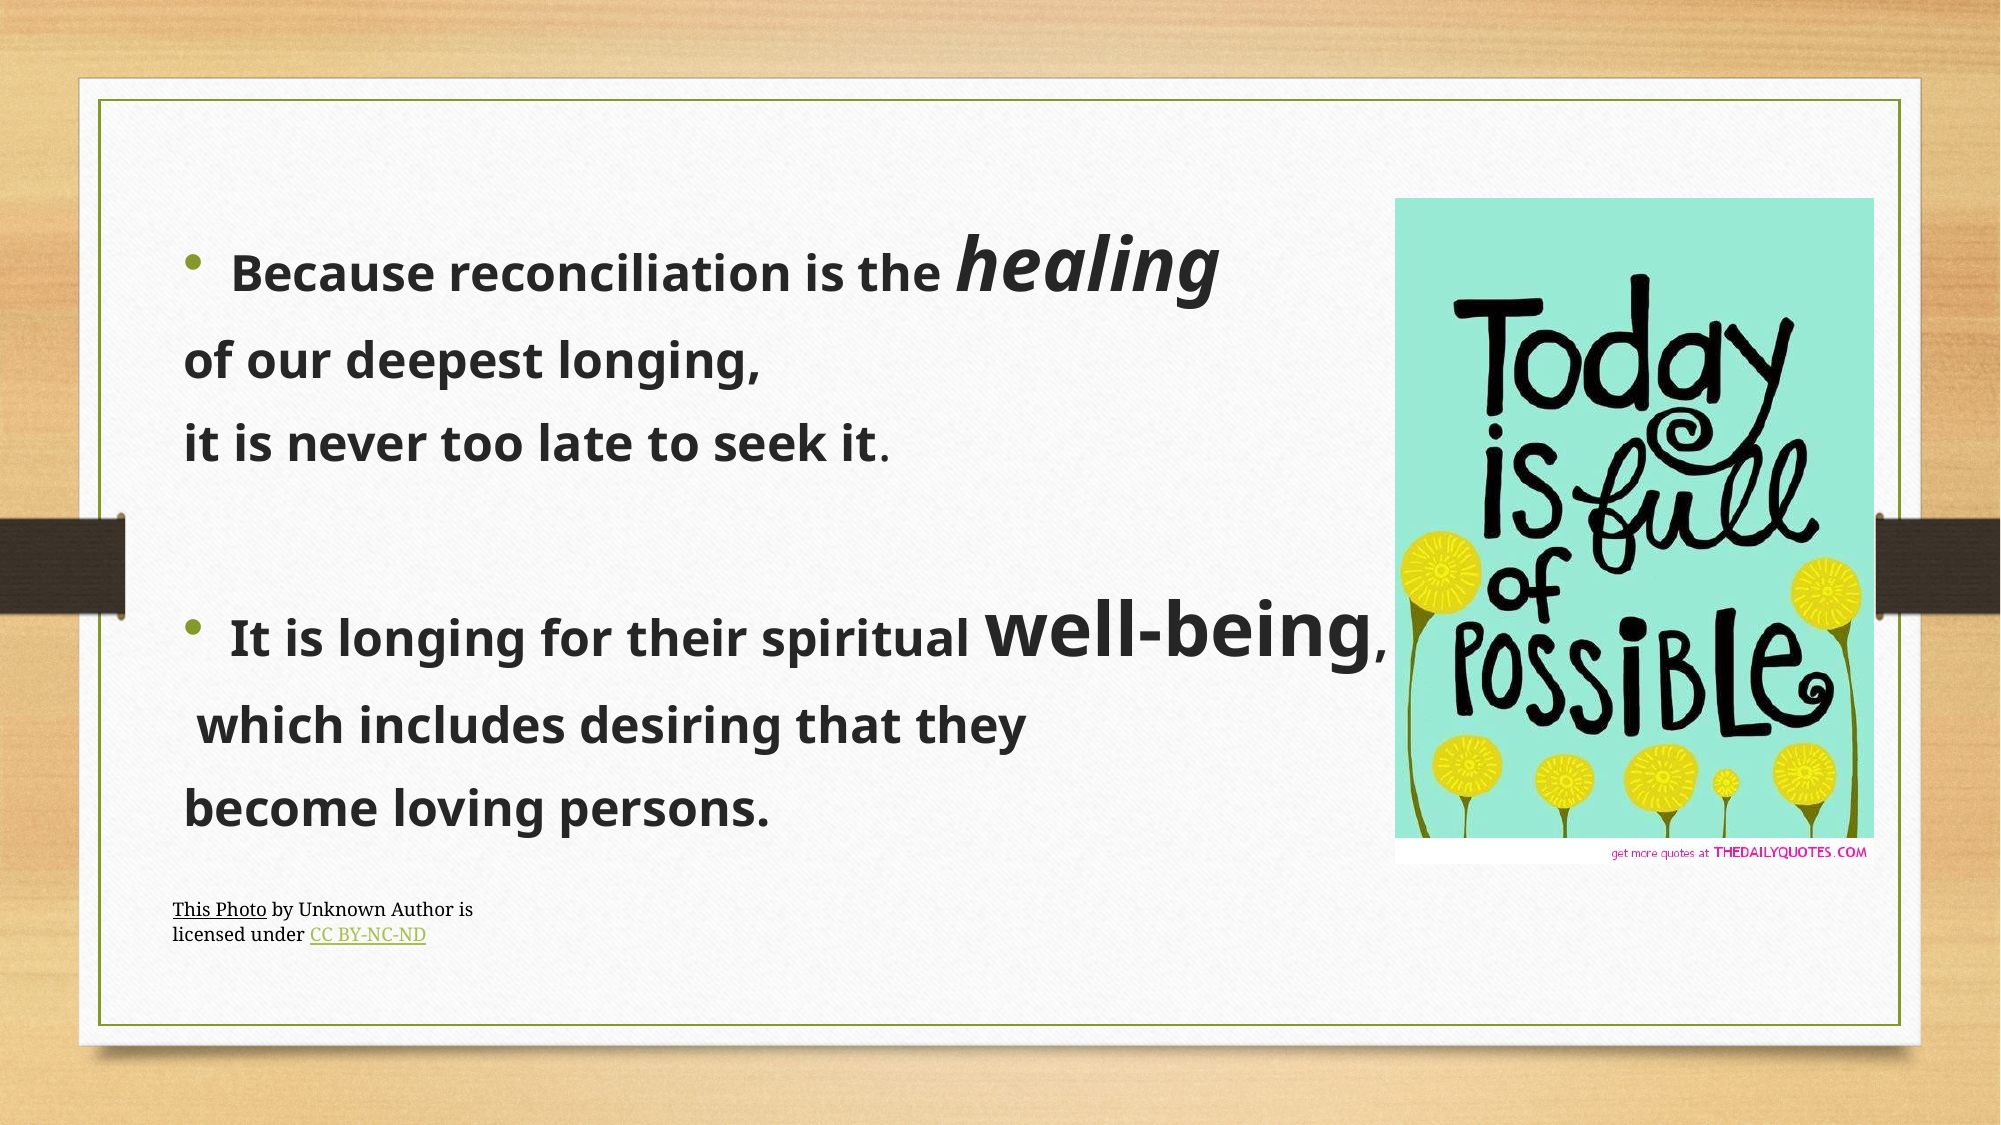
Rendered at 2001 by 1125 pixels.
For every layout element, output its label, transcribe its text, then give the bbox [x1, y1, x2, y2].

picture [0, 0, 2001, 1125]
text_box This Photo by Unknown Author is licensed under CC BY-NC-ND [157, 890, 502, 956]
list Because reconciliation is the healing of our deepest longing, it is never too late to seek it. It is longing for their spiritual well-being, which includes desiring that they become loving persons. [168, 121, 1874, 981]
